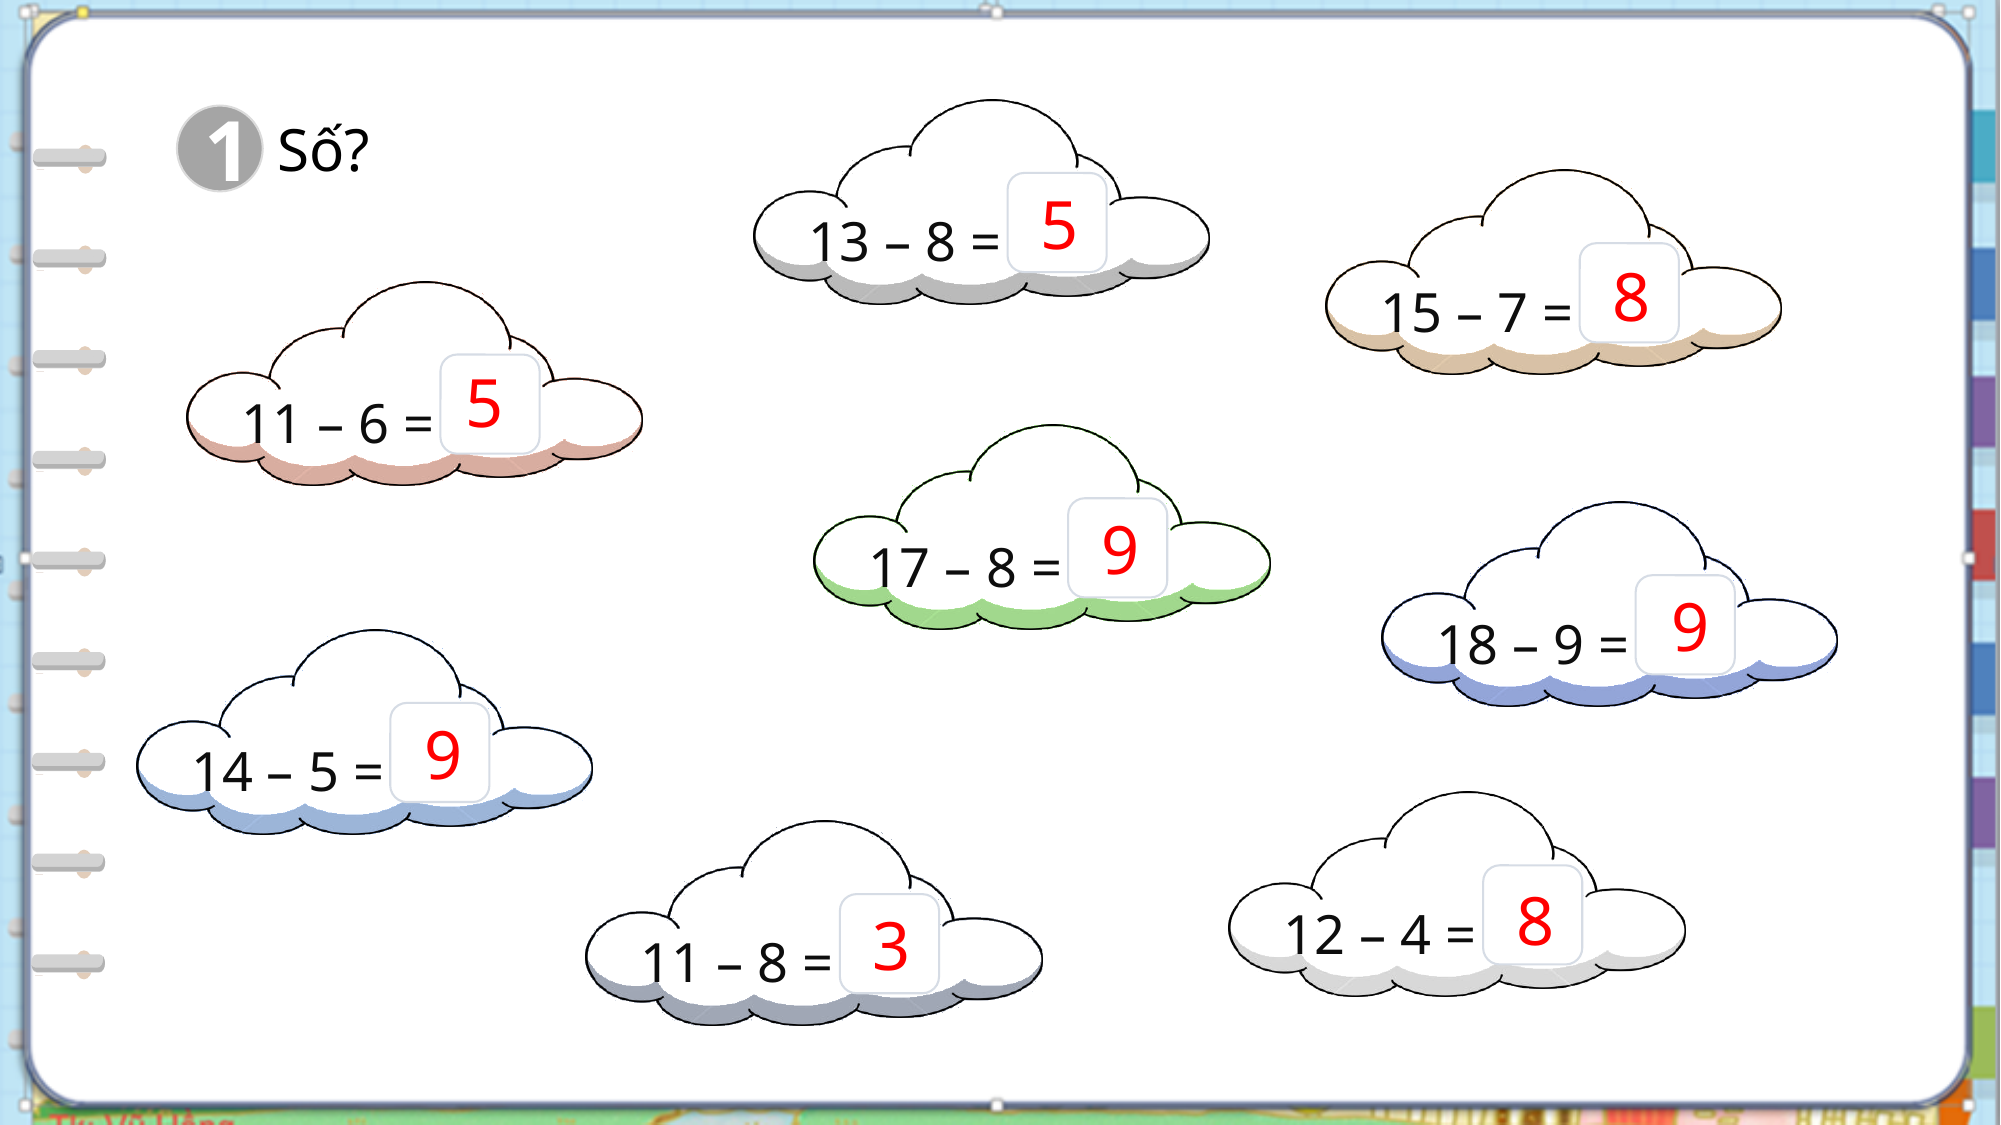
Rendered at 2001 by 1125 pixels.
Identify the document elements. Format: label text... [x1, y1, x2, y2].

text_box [1228, 791, 1686, 997]
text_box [135, 629, 593, 835]
text_box Số? [262, 105, 753, 191]
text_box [585, 820, 1043, 1026]
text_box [1325, 169, 1782, 375]
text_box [1381, 501, 1838, 707]
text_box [813, 424, 1271, 630]
picture [0, 0, 2000, 1125]
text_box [186, 281, 643, 486]
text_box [753, 99, 1210, 305]
text_box 1 [175, 104, 264, 193]
